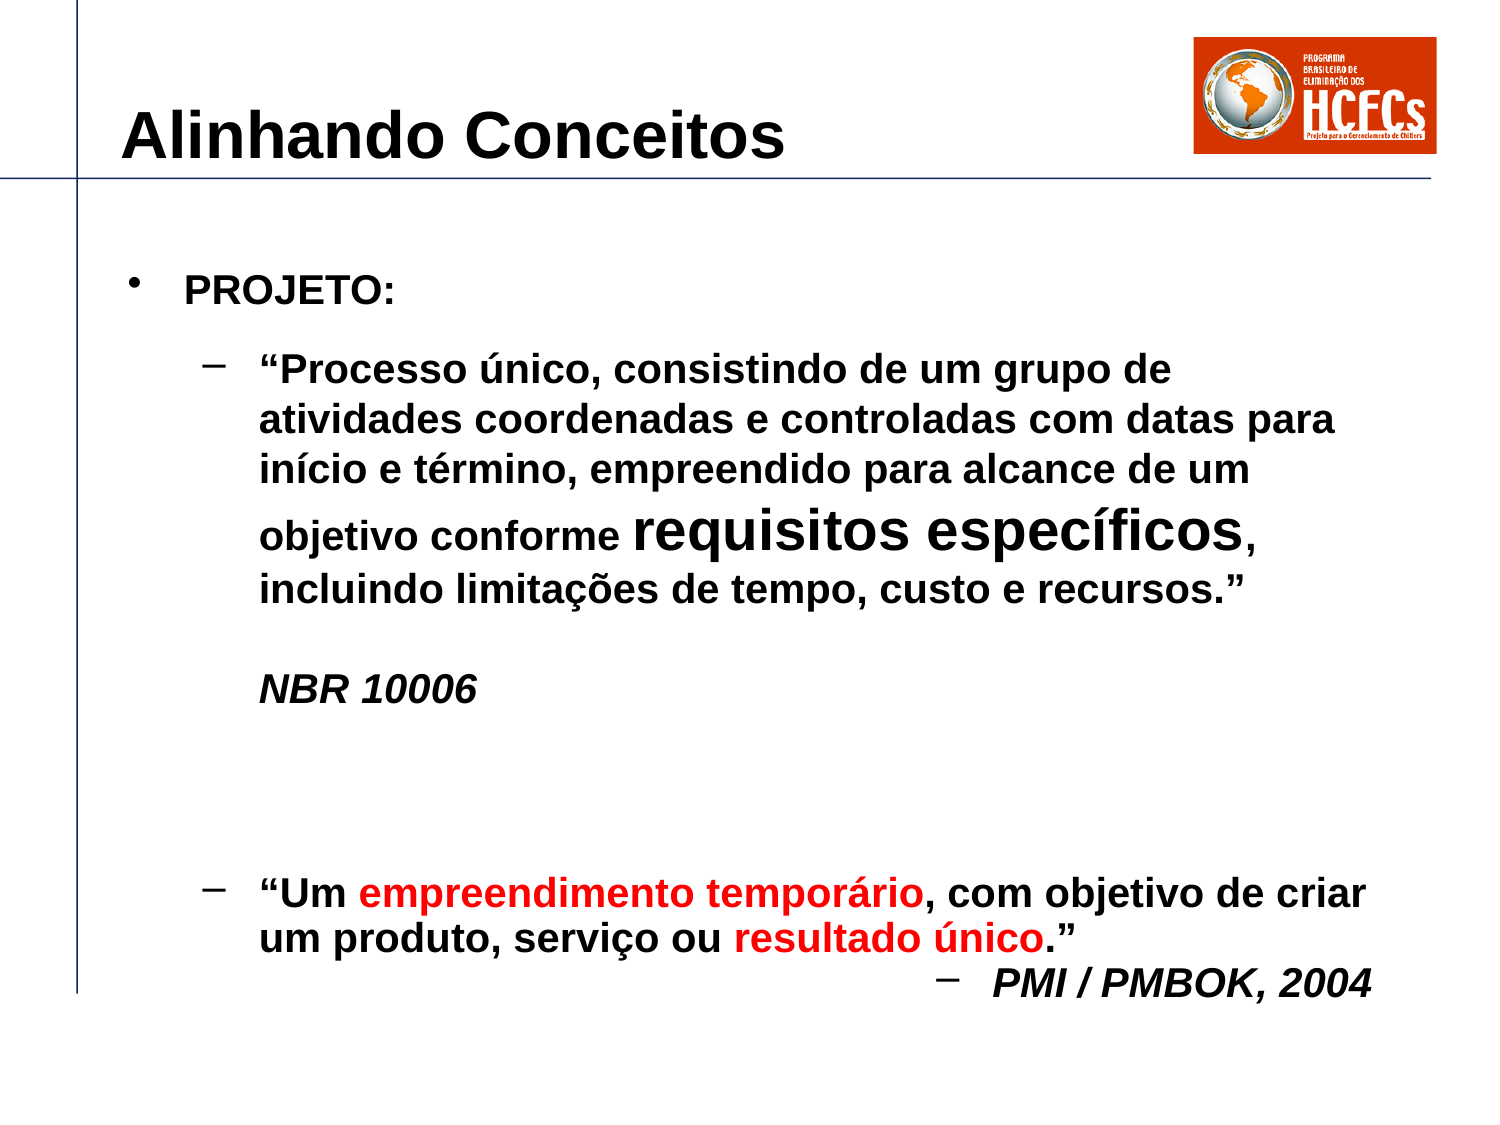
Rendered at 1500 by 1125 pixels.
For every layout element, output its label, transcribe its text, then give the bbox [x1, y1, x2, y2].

list PROJETO: “Processo único, consistindo de um grupo de atividades coordenadas e controladas com datas para início e término, empreendido para alcance de um objetivo conforme requisitos específicos, incluindo limitações de tempo, custo e recursos.” NBR 10006 “Um empreendimento temporário, com objetivo de criar um produto, serviço ou resultado único.” PMI / PMBOK, 2004 [112, 255, 1388, 1000]
title Alinhando Conceitos [105, 60, 1352, 180]
picture [1193, 37, 1437, 154]
